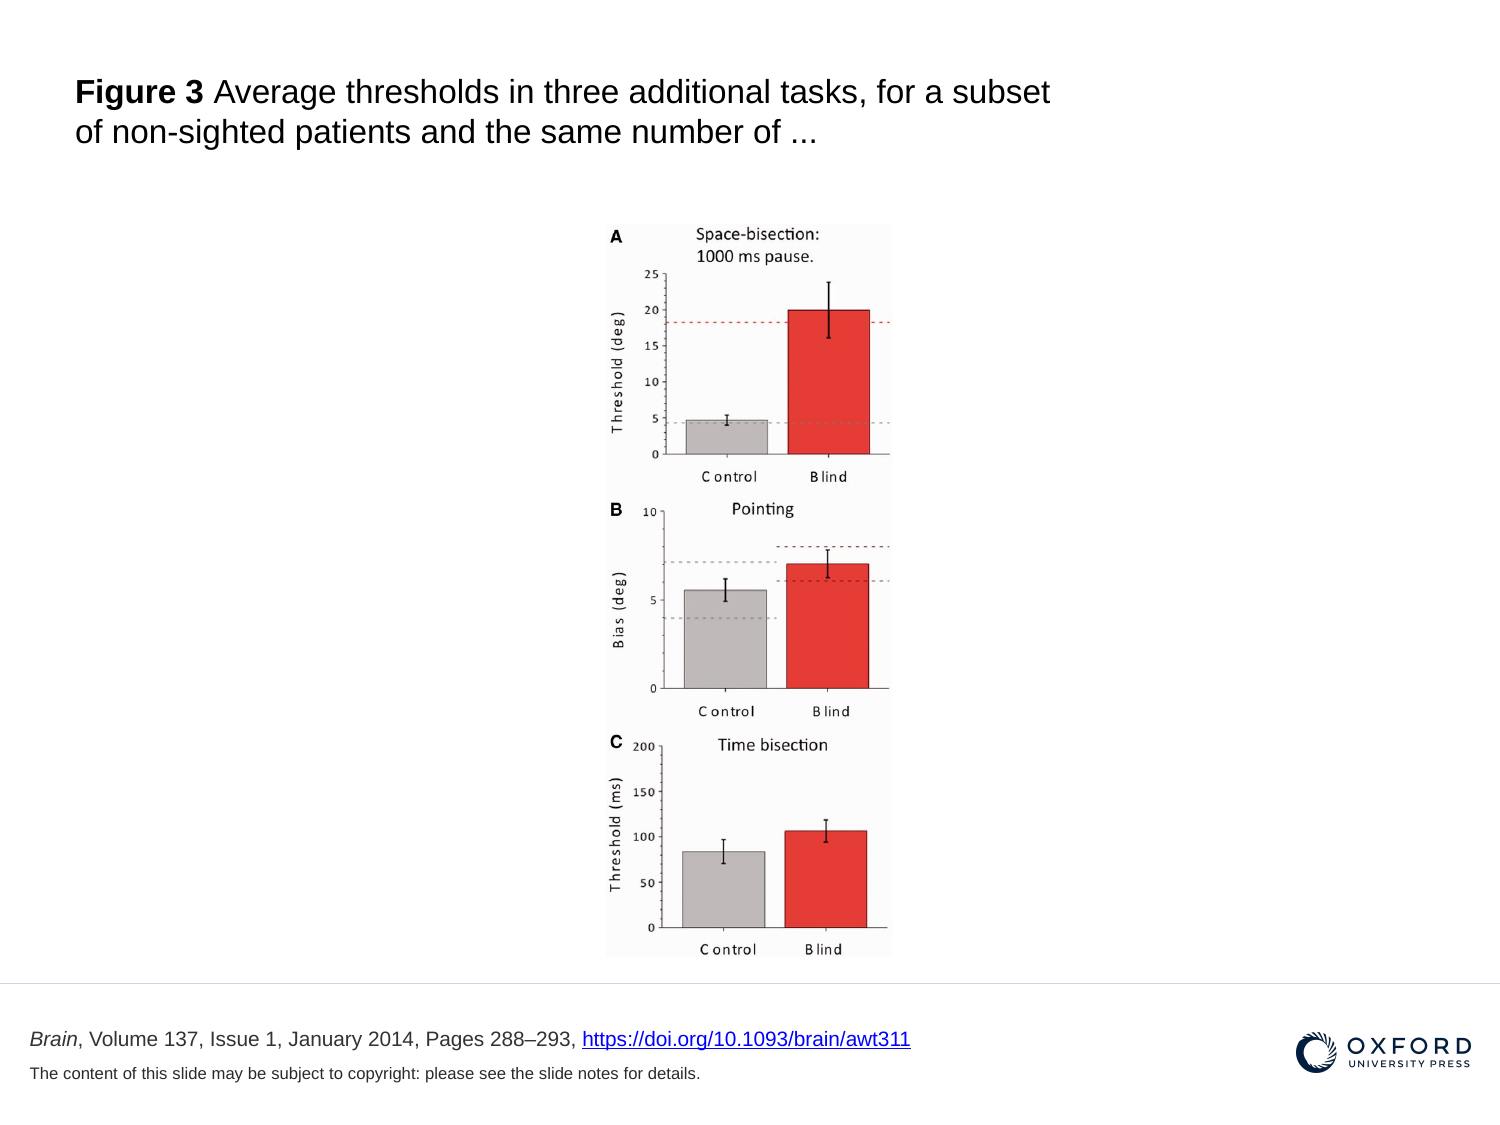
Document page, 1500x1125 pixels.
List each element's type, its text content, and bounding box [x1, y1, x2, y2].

title Figure 3 Average thresholds in three additional tasks, for a subset of non-sighted patients and the same number of ... [75, 69, 1078, 171]
footer Brain, Volume 137, Issue 1, January 2014, Pages 288–293, https://doi.org/10.1093/brain/awt311 The content of this slide may be subject to copyright: please see the slide notes for details. [0, 983, 1260, 1125]
picture [1296, 1032, 1471, 1073]
picture [606, 224, 892, 957]
